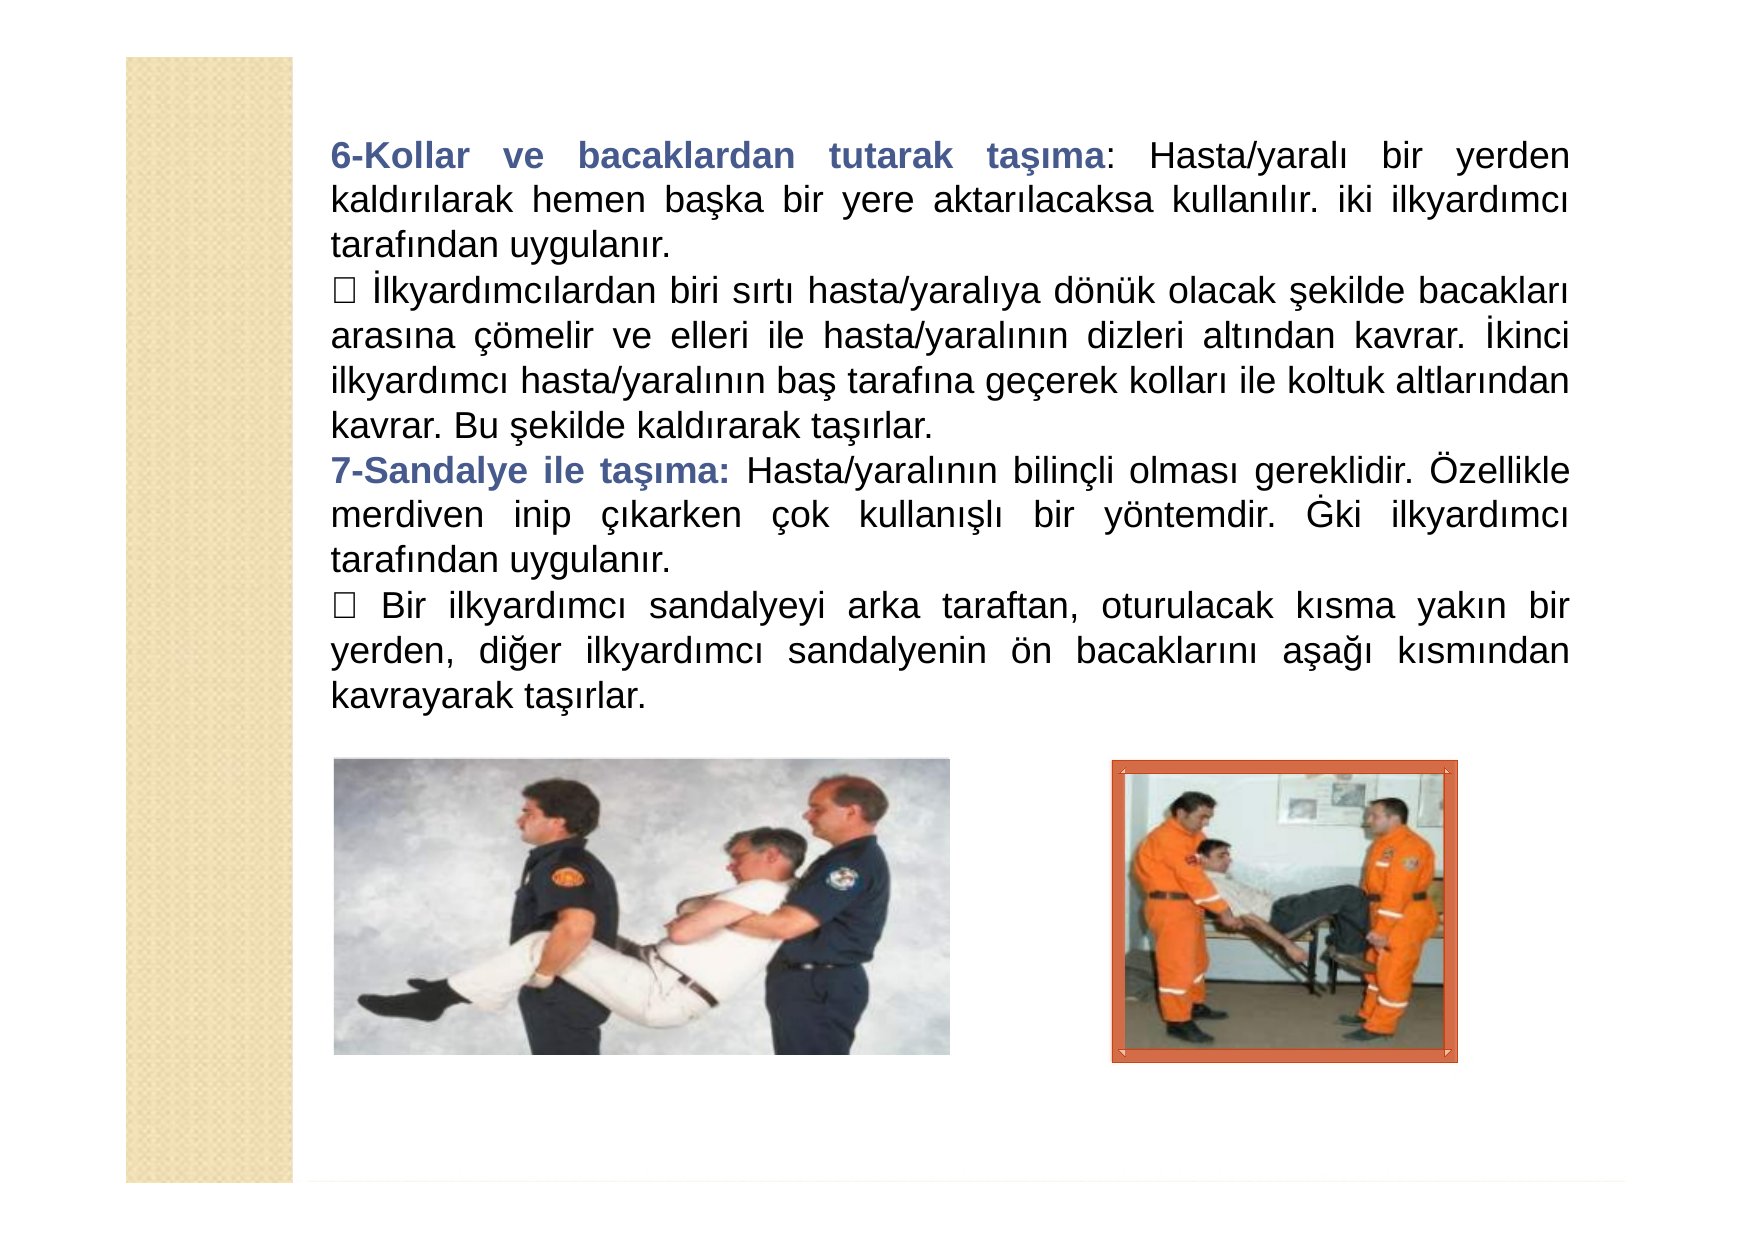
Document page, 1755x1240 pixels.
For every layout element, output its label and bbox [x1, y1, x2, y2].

picture [126, 56, 1628, 1183]
